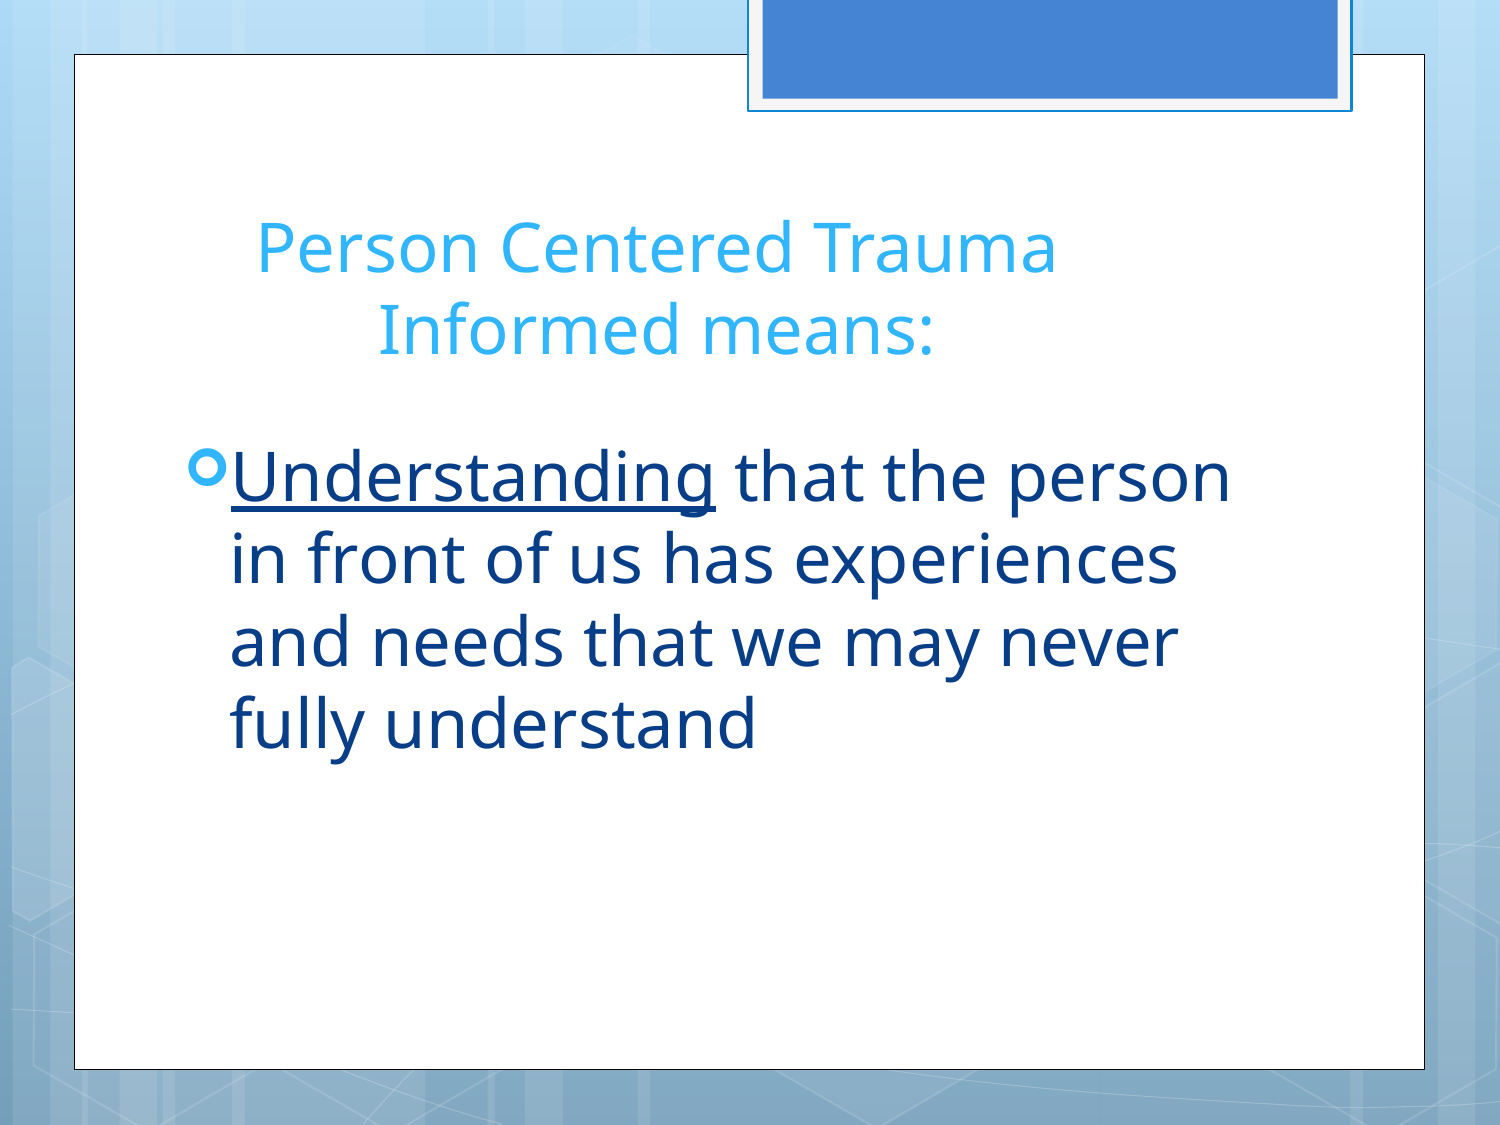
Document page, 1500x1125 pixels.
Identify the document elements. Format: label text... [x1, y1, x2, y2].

list Understanding that the person in front of us has experiences and needs that we may never fully understand [157, 425, 1283, 970]
title Person Centered Trauma Informed means: [162, 149, 1152, 425]
